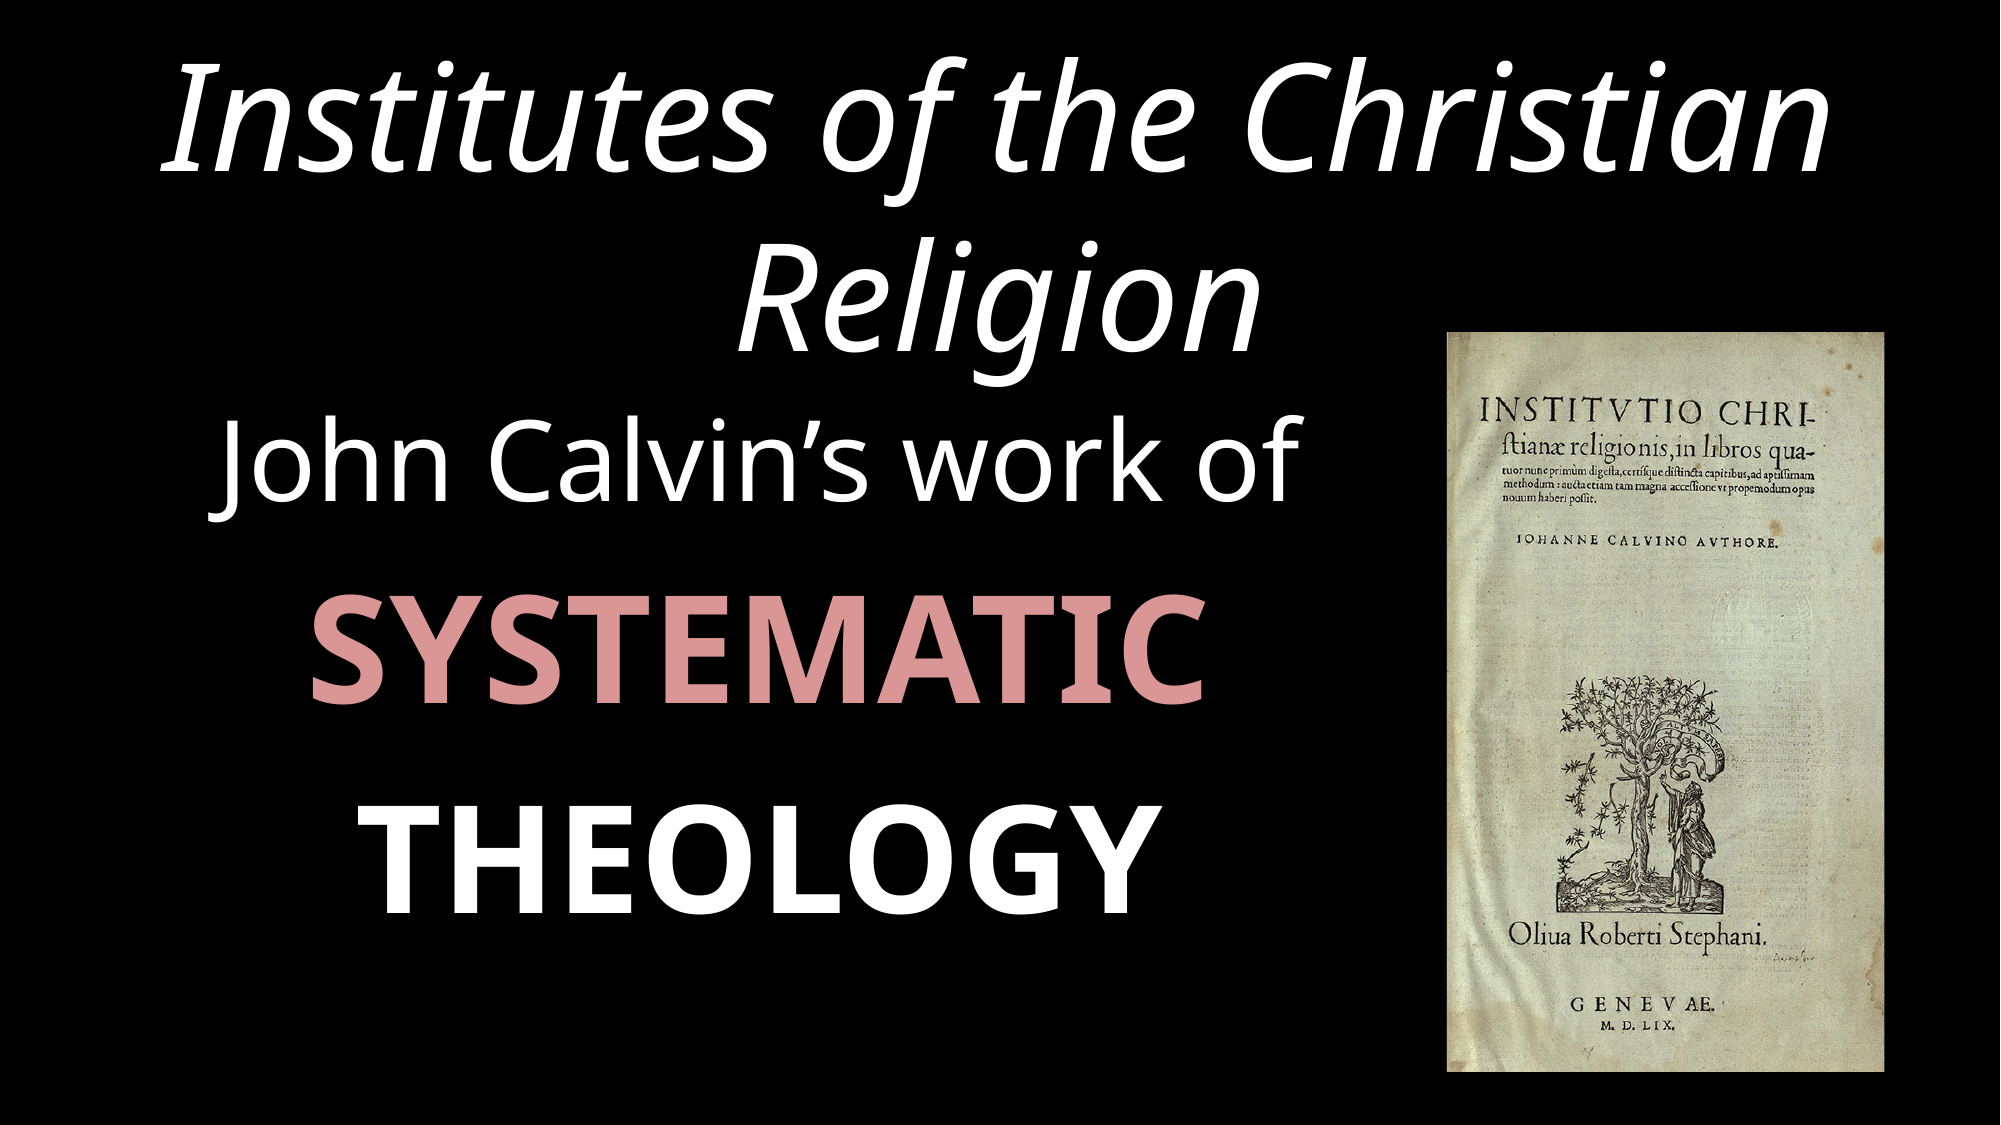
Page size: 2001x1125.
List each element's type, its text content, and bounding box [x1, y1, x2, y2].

title Institutes of the Christian Religion [0, 107, 2000, 295]
list John Calvin’s work of SYSTEMATIC THEOLOGY [143, 381, 1375, 1015]
picture [1446, 332, 1885, 1072]
